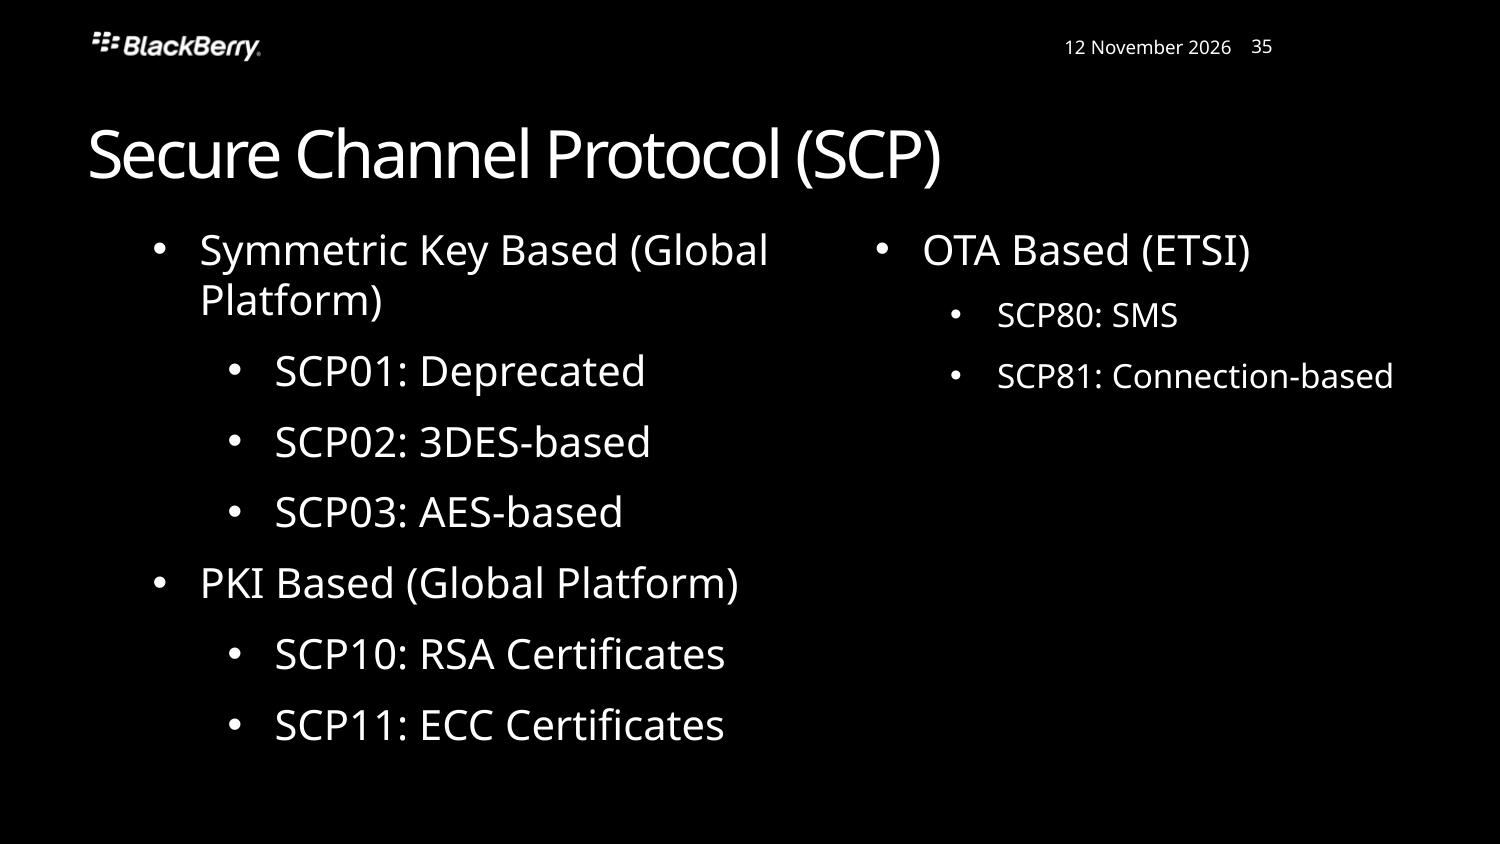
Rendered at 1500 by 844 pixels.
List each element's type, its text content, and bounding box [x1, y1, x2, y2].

text_box Symmetric Key Based (Global Platform) SCP01: Deprecated SCP02: 3DES-based SCP03: AES-based PKI Based (Global Platform) SCP10: RSA Certificates SCP11: ECC Certificates [63, 216, 785, 844]
picture [87, 29, 266, 64]
text_box OTA Based (ETSI) SCP80: SMS SCP81: Connection-based [785, 216, 1488, 844]
text_box Secure Channel Protocol (SCP) [72, 114, 1330, 201]
